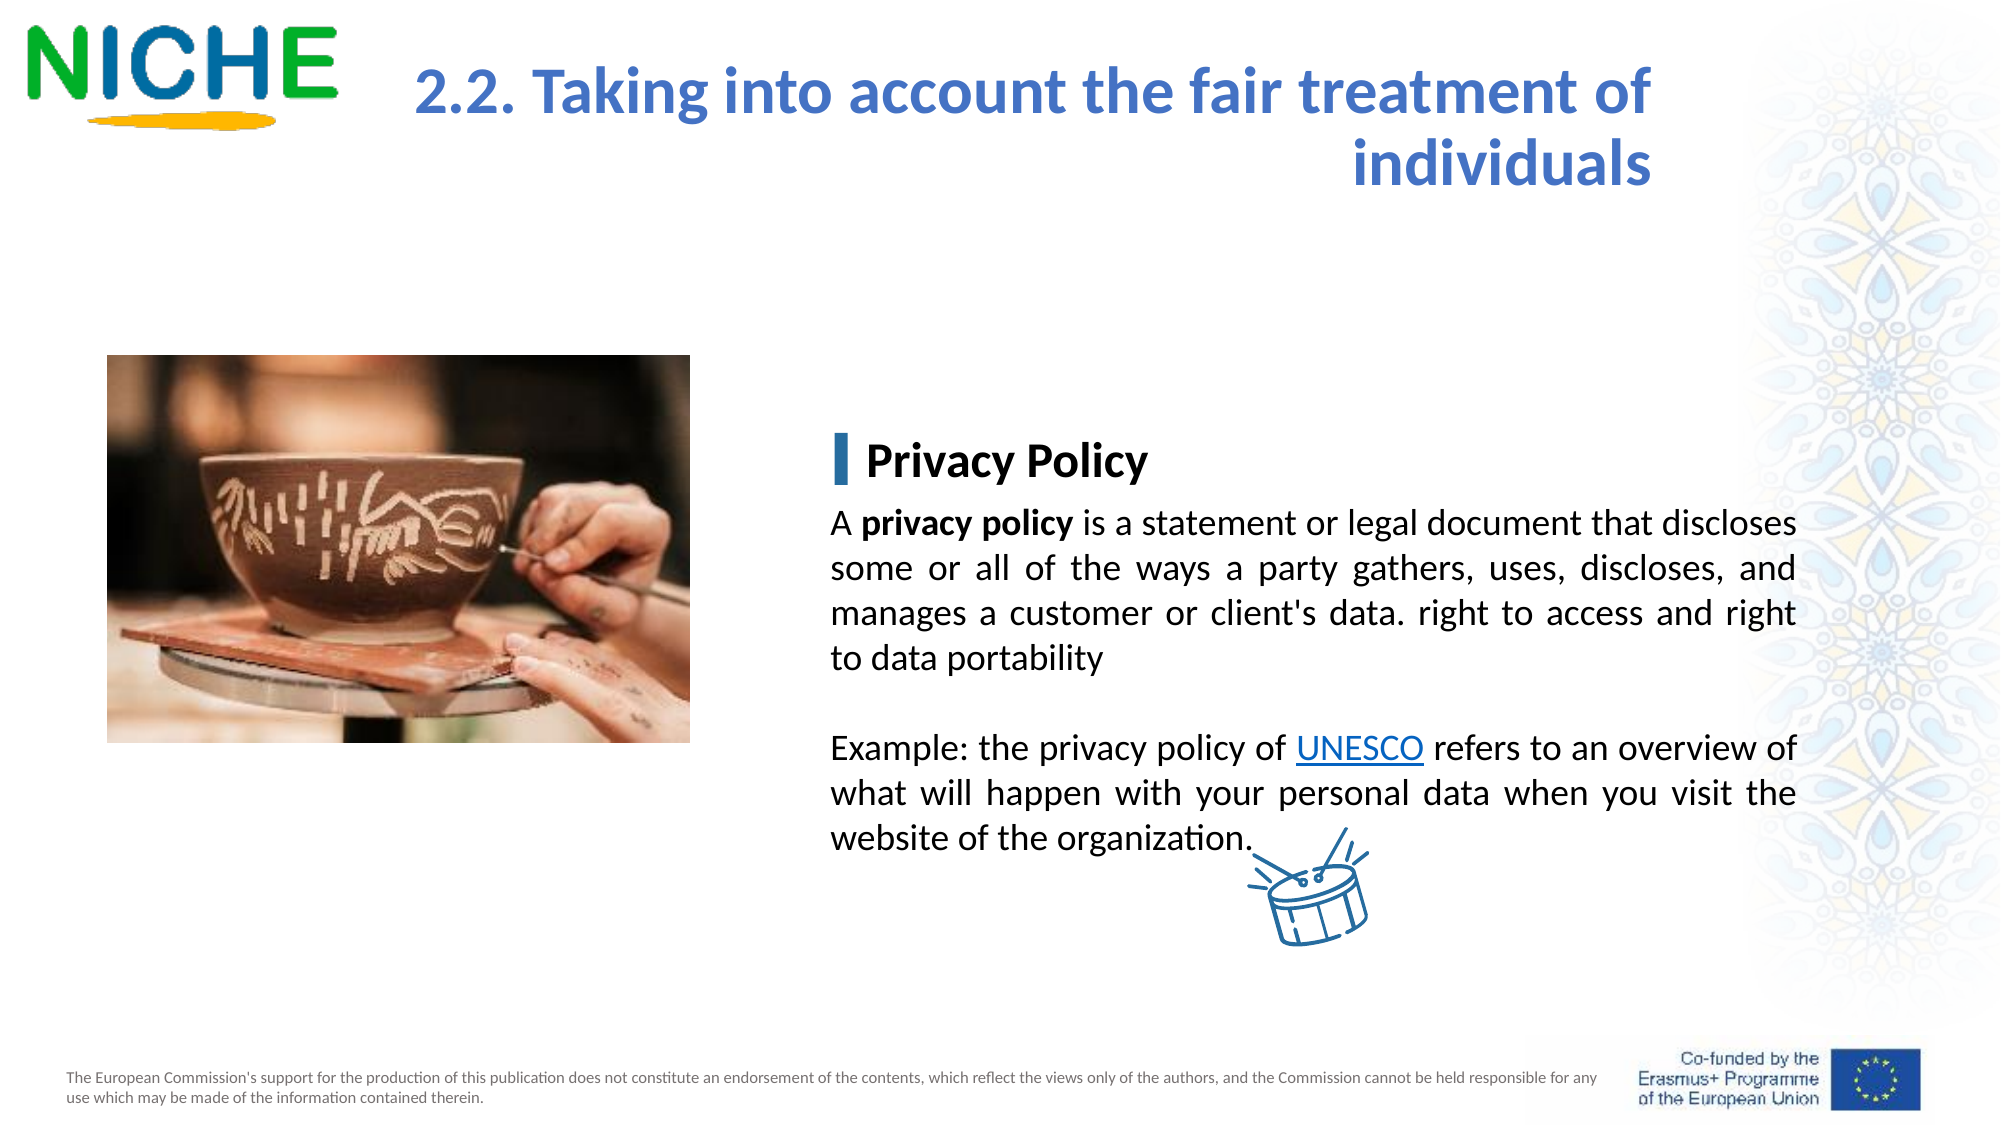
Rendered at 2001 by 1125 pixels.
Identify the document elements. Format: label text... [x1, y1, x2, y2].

text_box [834, 432, 849, 486]
text_box Privacy Policy [851, 420, 1814, 496]
picture [107, 355, 690, 743]
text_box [1250, 838, 1378, 944]
picture [0, 0, 365, 145]
text_box 2.2. Taking into account the fair treatment of individuals [349, 49, 1668, 112]
text_box A privacy policy is a statement or legal document that discloses some or all of the ways a party gathers, uses, discloses, and manages a customer or client's data. right to access and right to data portability Example: the privacy policy of UNESCO refers to an overview of what will happen with your personal data when you visit the website of the organization. [815, 490, 1813, 956]
picture [1525, 1035, 1935, 1125]
